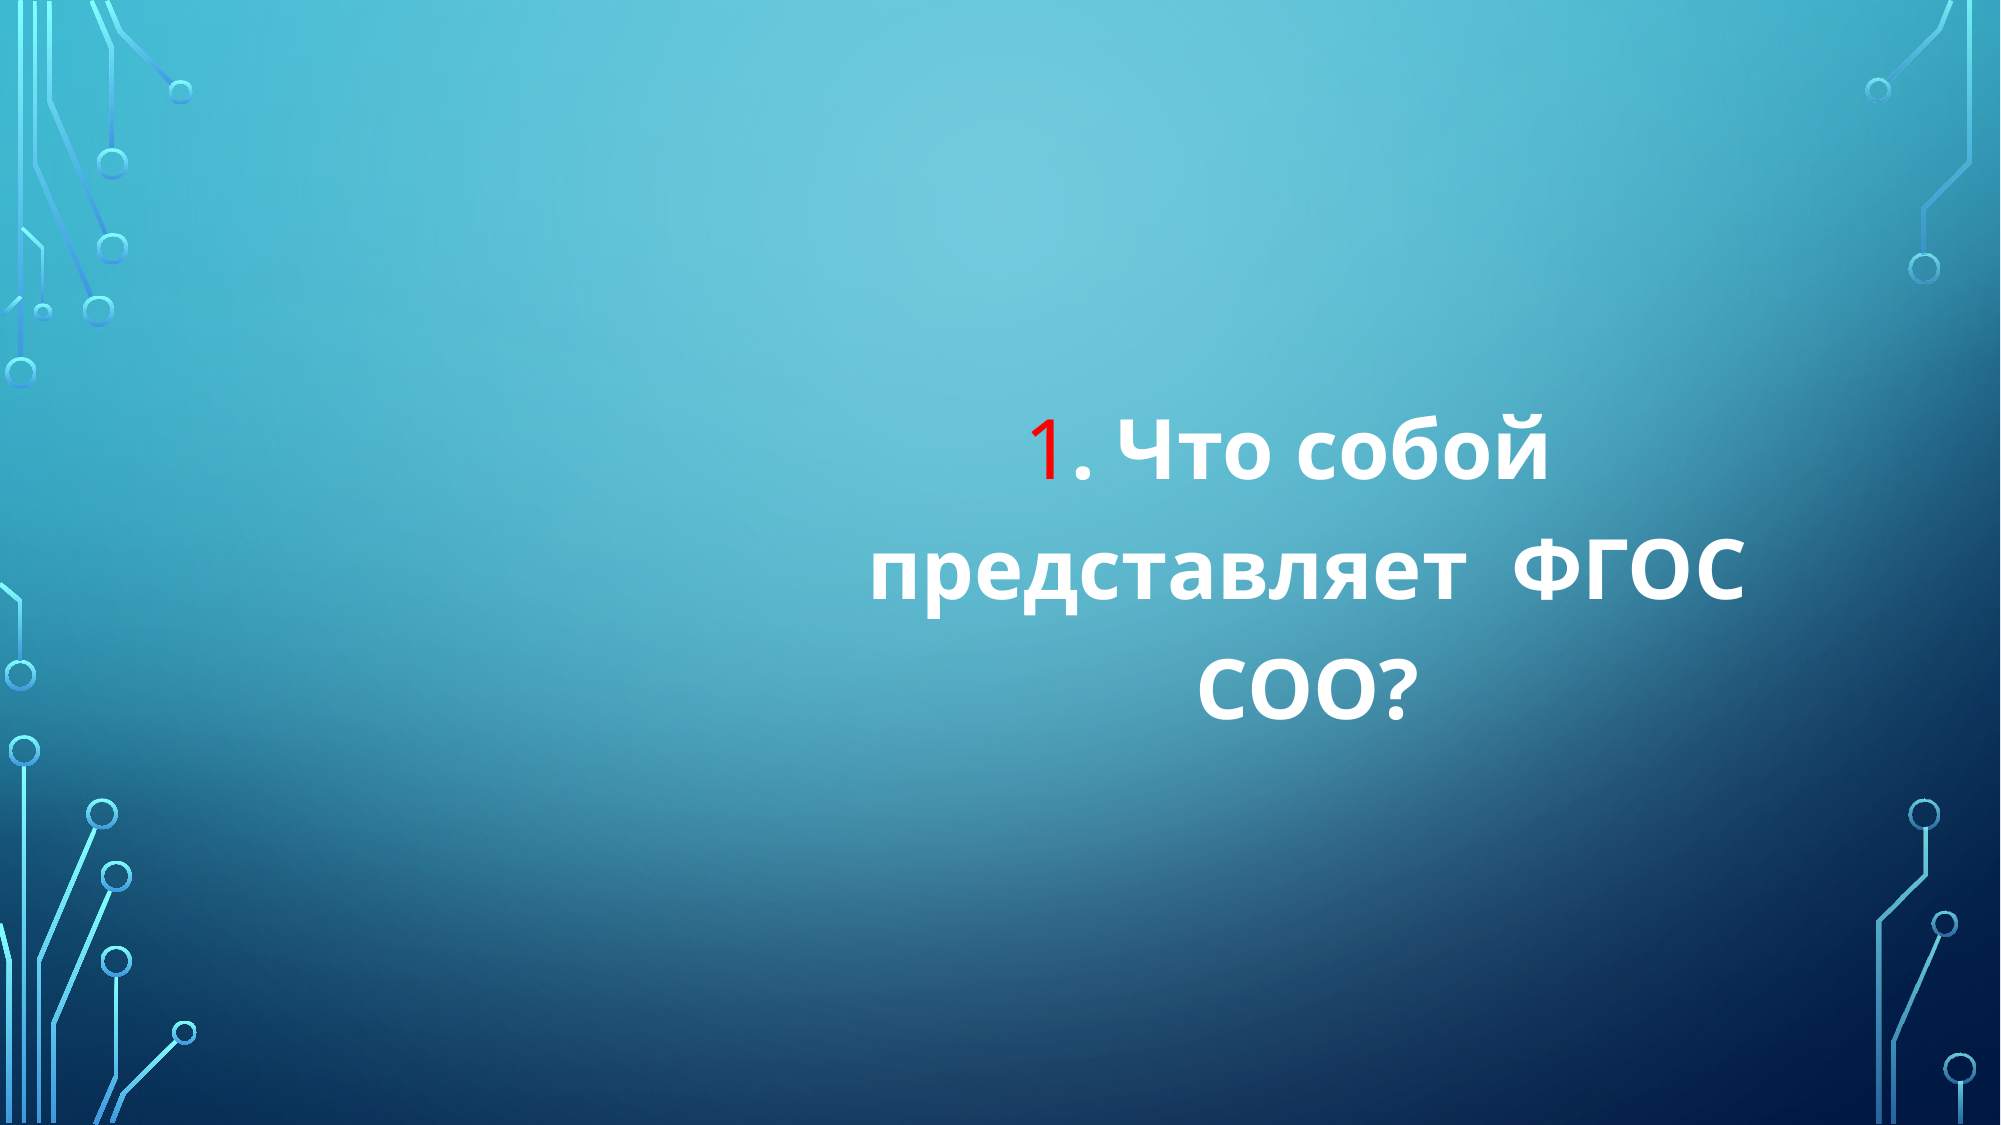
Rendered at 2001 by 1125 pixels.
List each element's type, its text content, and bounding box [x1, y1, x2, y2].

list 1. Что собой представляет ФГОС СОО? [187, 369, 1791, 708]
